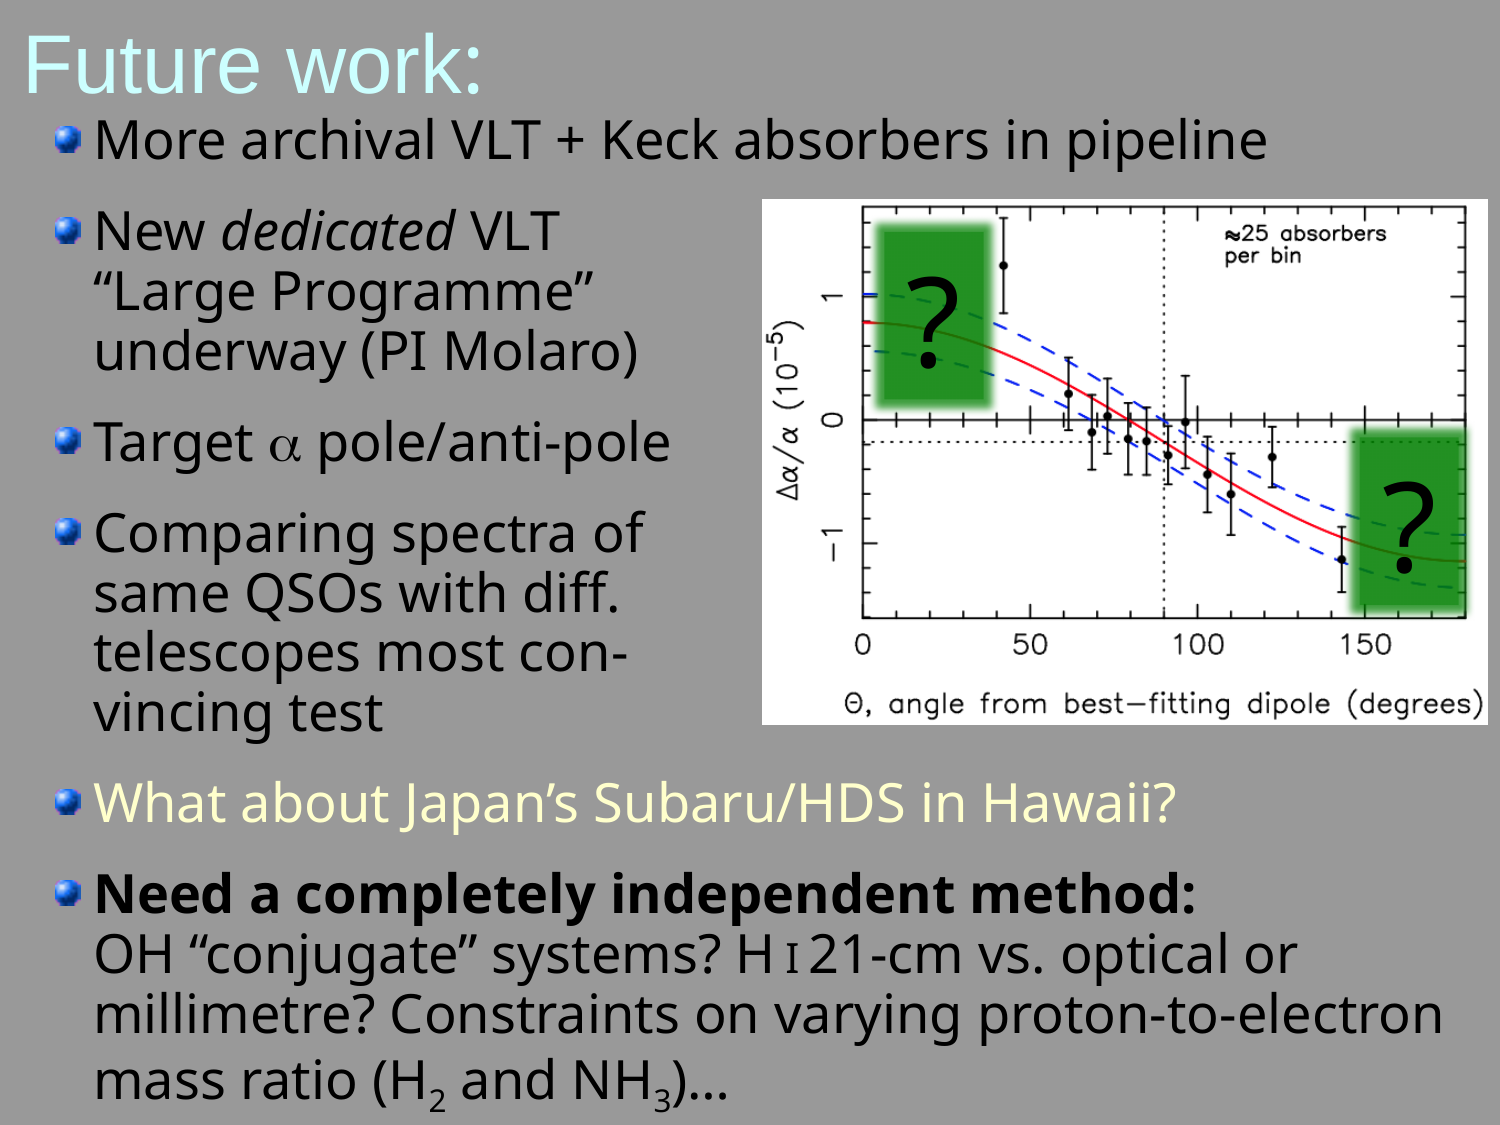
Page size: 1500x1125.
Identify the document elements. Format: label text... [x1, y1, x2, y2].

picture [55, 126, 81, 153]
picture [55, 880, 81, 906]
picture [55, 789, 81, 815]
picture [55, 217, 81, 244]
title Future work: [7, 0, 1434, 126]
picture [55, 427, 81, 454]
picture [55, 518, 81, 545]
text_box More archival VLT + Keck absorbers in pipeline New dedicated VLT “Large Programme” underway (PI Molaro) Target a pole/anti-pole Comparing spectra of same QSOs with diff. telescopes most con- vincing test What about Japan’s Subaru/HDS in Hawaii? Need a completely independent method: OH “conjugate” systems? H I 21-cm vs. optical or millimetre? Constraints on varying proton-to-electron mass ratio (H2 and NH3)… [37, 99, 1463, 1100]
picture [762, 199, 1488, 725]
